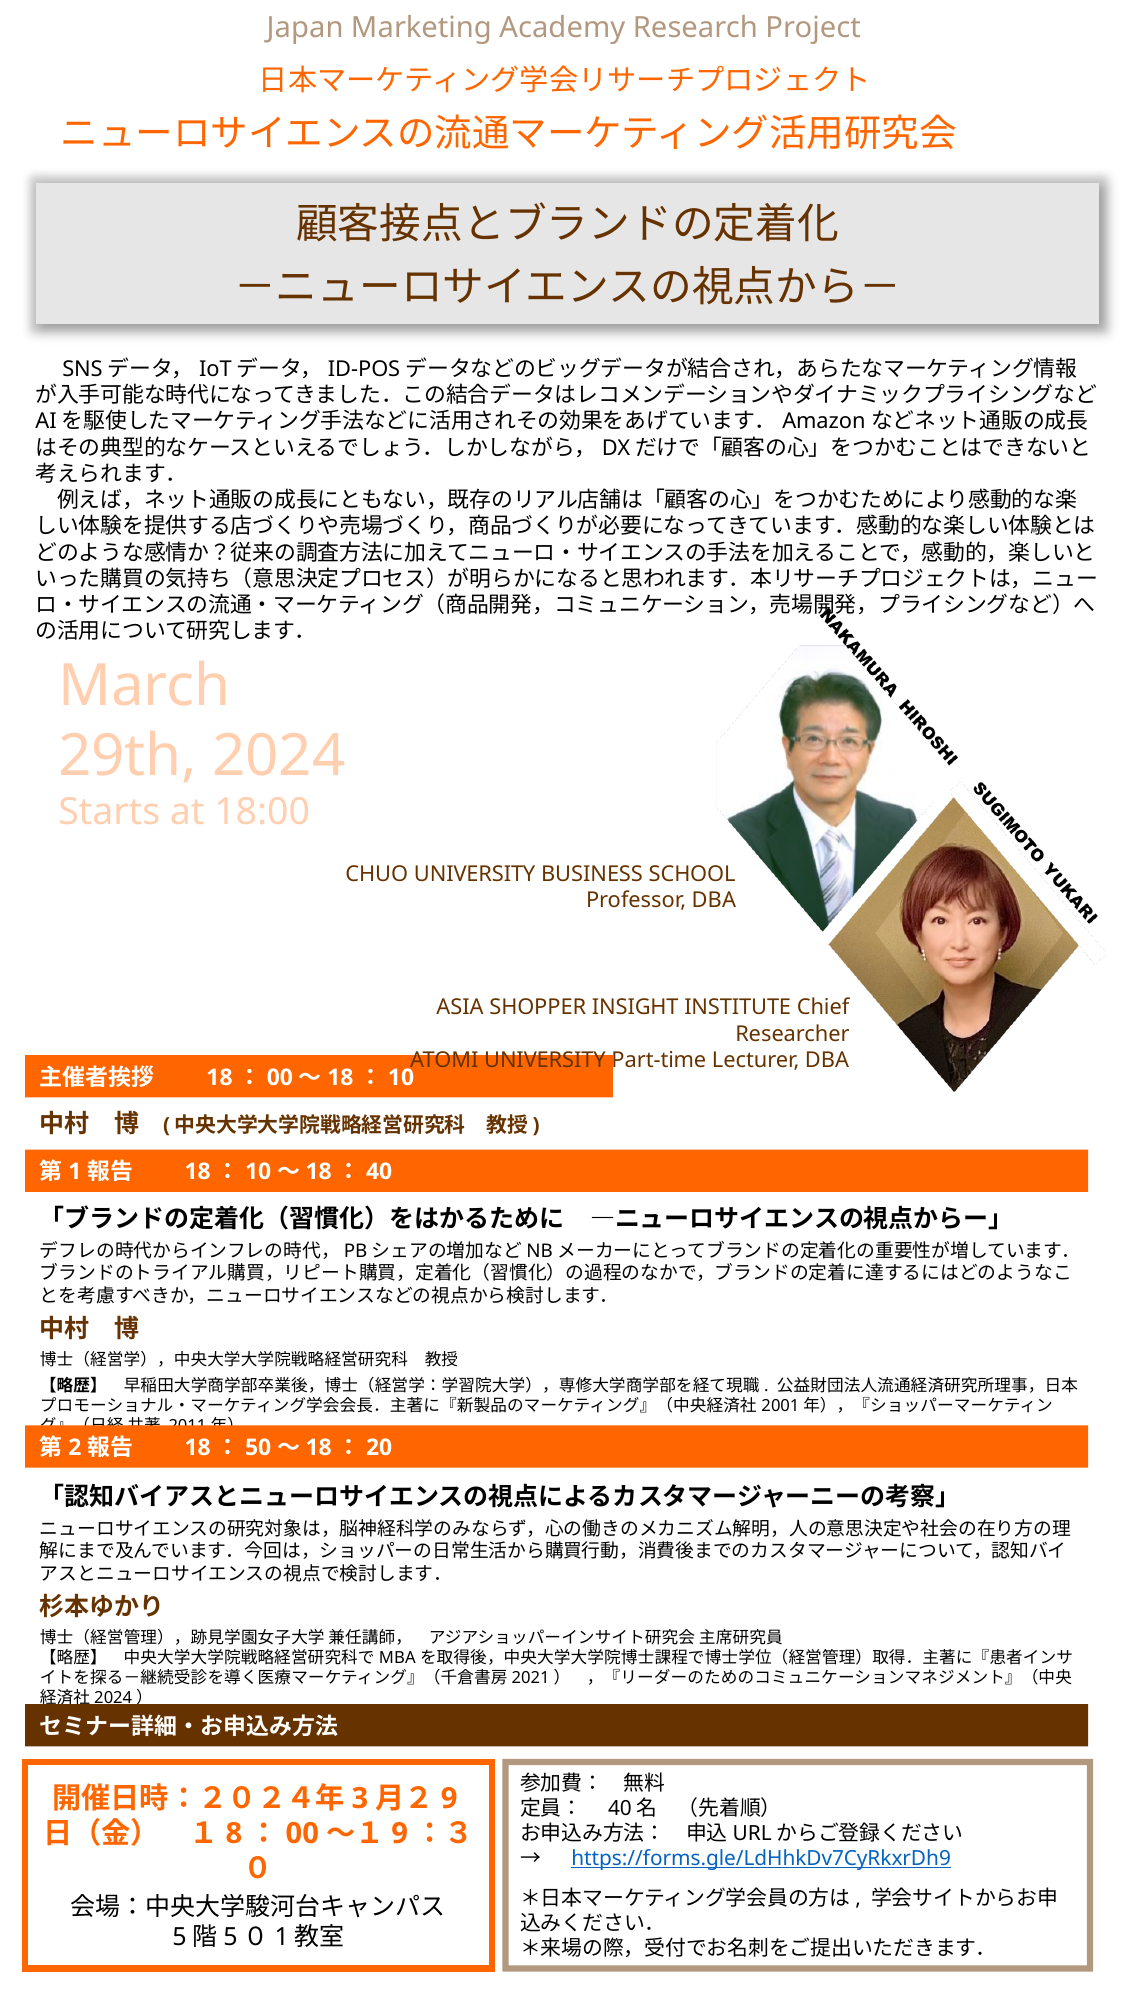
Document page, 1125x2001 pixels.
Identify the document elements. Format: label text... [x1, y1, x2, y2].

picture [689, 590, 1121, 1092]
text_box 「ブランドの定着化（習慣化）をはかるために ―ニューロサイエンスの視点からー」 デフレの時代からインフレの時代，PBシェアの増加などNBメーカーにとってブランドの定着化の重要性が増しています．ブランドのトライアル購買，リピート購買，定着化（習慣化）の過程のなかで，ブランドの定着に達するにはどのようなことを考慮すべきか，ニューロサイエンスなどの視点から検討します． 中村 博 博士（経営学），中央大学大学院戦略経営研究科 教授 【略歴】 早稲田大学商学部卒業後，博士（経営学：学習院大学），専修大学商学部を経て現職. 公益財団法人流通経済研究所理事，日本プロモーショナル・マーケティング学会会長．主著に『新製品のマーケティング』（中央経済社2001年），『ショッパーマーケティング』（日経 共著 2011年） [25, 1194, 1099, 1508]
text_box 参加費： 無料 定員： 40名 （先着順） お申込み方法： 申込URLからご登録ください → https://forms.gle/LdHhkDv7CyRkxrDh9 ＊日本マーケティング学会員の方は, 学会サイトからお申込みください． ＊来場の際，受付でお名刺をご提出いただきます． [504, 1761, 1091, 1970]
text_box SNSデータ，IoTデータ，ID-POSデータなどのビッグデータが結合され，あらたなマーケティング情報が入手可能な時代になってきました．この結合データはレコメンデーションやダイナミックプライシングなどAIを駆使したマーケティング手法などに活用されその効果をあげています．Amazonなどネット通販の成長はその典型的なケースといえるでしょう．しかしながら，DXだけで「顧客の心」をつかむことはできないと考えられます． 例えば，ネット通販の成長にともない，既存のリアル店舗は「顧客の心」をつかむためにより感動的な楽しい体験を提供する店づくりや売場づくり，商品づくりが必要になってきています．感動的な楽しい体験とはどのような感情か？従来の調査方法に加えてニューロ・サイエンスの手法を加えることで，感動的，楽しいといった購買の気持ち（意思決定プロセス）が明らかになると思われます．本リサーチプロジェクトは，ニューロ・サイエンスの流通・マーケティング（商品開発，コミュニケーション，売場開発，プライシングなど）への活用について研究します． [20, 347, 1115, 703]
text_box CHUO UNIVERSITY BUSINESS SCHOOL Professor, DBA [286, 852, 689, 920]
text_box 主催者挨拶 18：00～18：10 [25, 1055, 613, 1098]
text_box March 29th, 2024 Starts at 18:00 [43, 639, 447, 840]
text_box ASIA SHOPPER INSIGHT INSTITUTE Chief Researcher ATOMI UNIVERSITY Part-time Lecturer, DBA [333, 985, 689, 1079]
text_box 第1報告 18：10～18：40 [25, 1149, 1089, 1192]
text_box 中村 博 (中央大学大学院戦略経営研究科 教授) [25, 1100, 1089, 1145]
text_box 「認知バイアスとニューロサイエンスの視点によるカスタマージャーニーの考察」 ニューロサイエンスの研究対象は，脳神経科学のみならず，心の働きのメカニズム解明，人の意思決定や社会の在り方の理解にまで及んでいます．今回は，ショッパーの日常生活から購買行動，消費後までのカスタマージャーについて，認知バイアスとニューロサイエンスの視点で検討します． 杉本ゆかり 博士（経営管理），跡見学園女子大学 兼任講師， アジアショッパーインサイト研究会 主席研究員 【略歴】 中央大学大学院戦略経営研究科でMBAを取得後，中央大学大学院博士課程で博士学位（経営管理）取得．主著に『患者インサイトを探る－継続受診を導く医療マーケティング』（千倉書房2021） ，『リーダーのためのコミュニケーションマネジメント』（中央経済社2024） [25, 1472, 1092, 1714]
text_box 顧客接点とブランドの定着化 －ニューロサイエンスの視点から－ [35, 182, 1100, 325]
text_box 開催日時：２０２４年3月２9日（金） １8：00～１9：３０ 会場：中央大学駿河台キャンパス 5階5０1教室 [24, 1761, 493, 1970]
text_box 日本マーケティング学会リサーチプロジェクト ニューロサイエンスの流通マーケティング活用研究会 [7, 53, 1123, 162]
text_box Japan Marketing Academy Research Project [20, 0, 1108, 51]
text_box 第2報告 18：50～18：20 [25, 1425, 1089, 1468]
text_box セミナー詳細・お申込み方法 [25, 1704, 1089, 1747]
